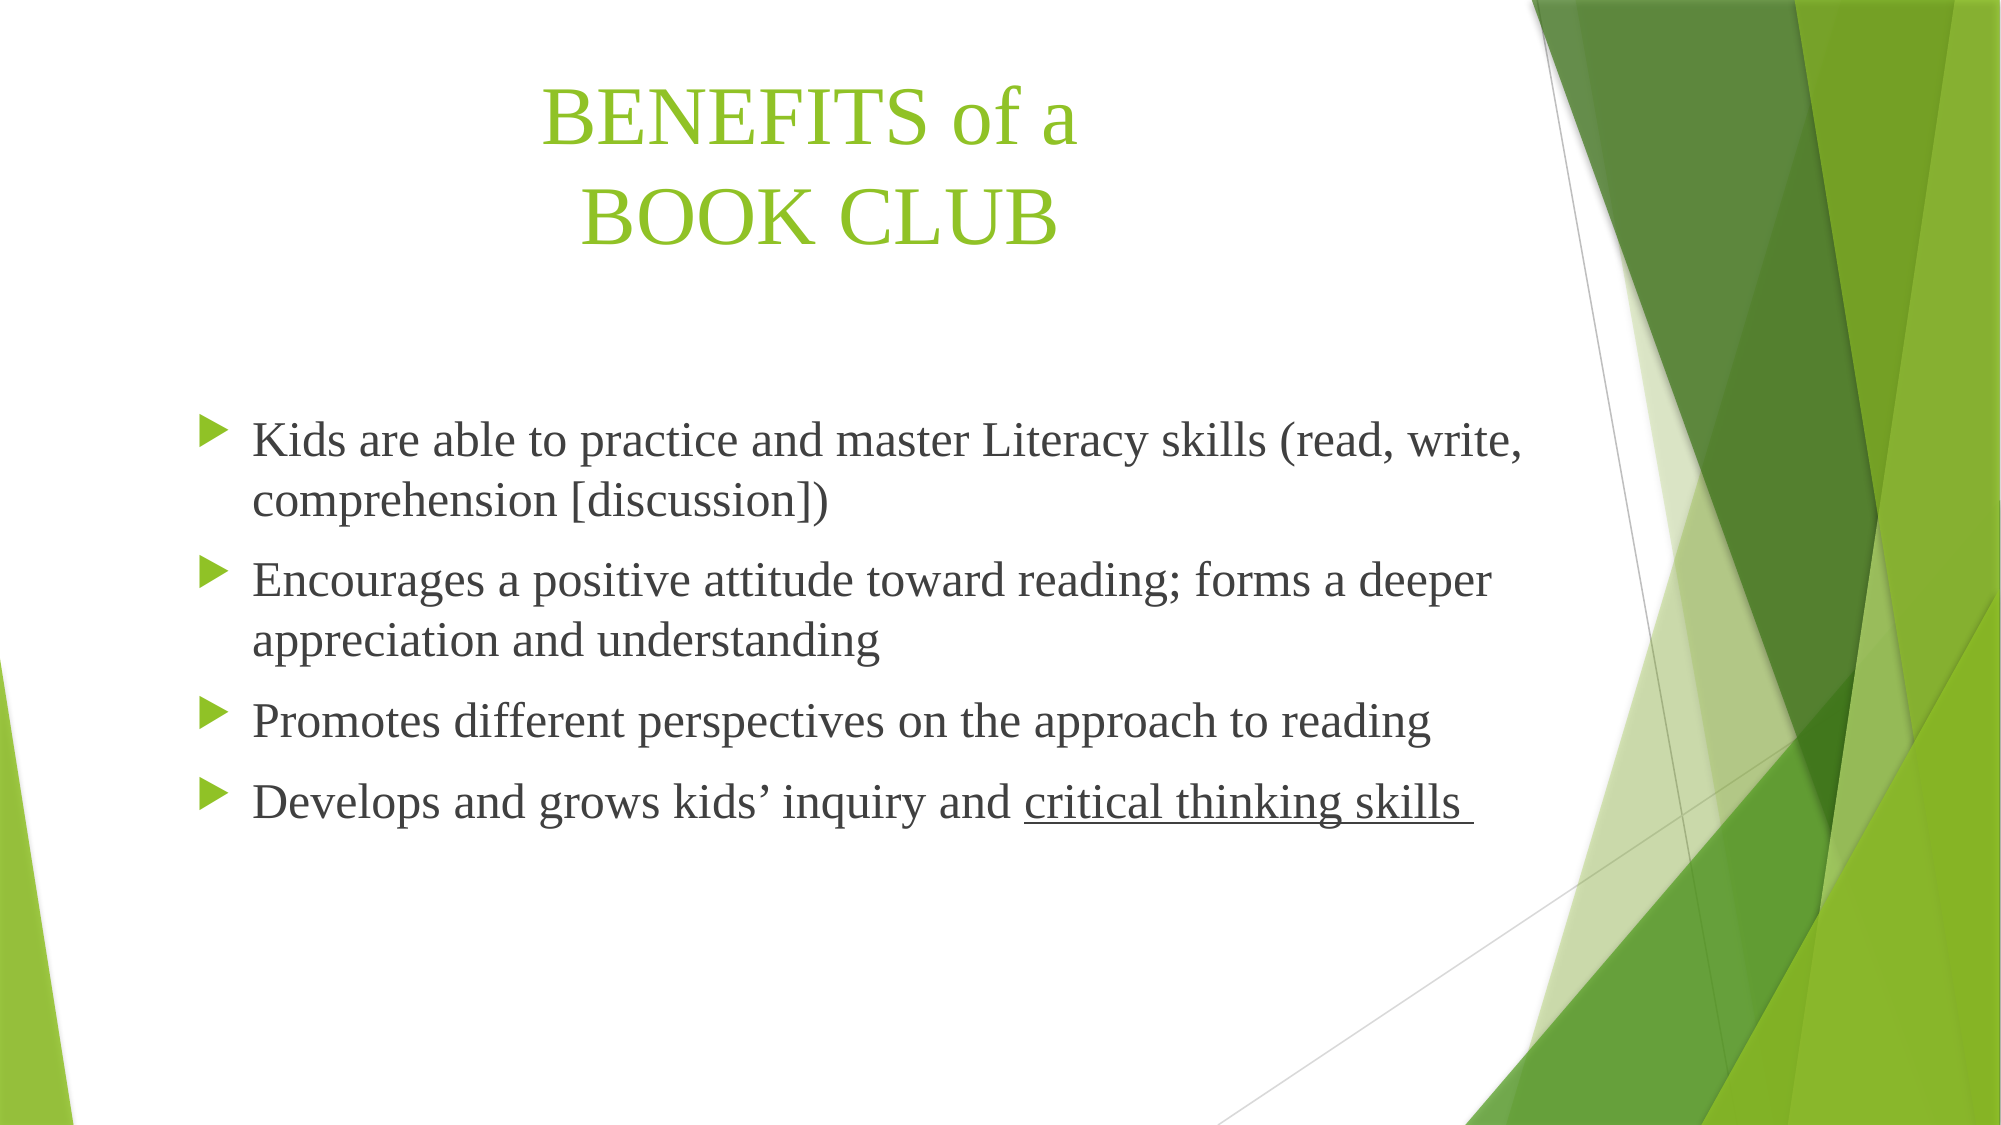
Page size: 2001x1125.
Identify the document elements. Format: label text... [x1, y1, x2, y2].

title BENEFITS of a BOOK CLUB [115, 53, 1526, 271]
list Kids are able to practice and master Literacy skills (read, write, comprehension [discussion]) Encourages a positive attitude toward reading; forms a deeper appreciation and understanding Promotes different perspectives on the approach to reading Develops and grows kids’ inquiry and critical thinking skills [180, 398, 1757, 1025]
